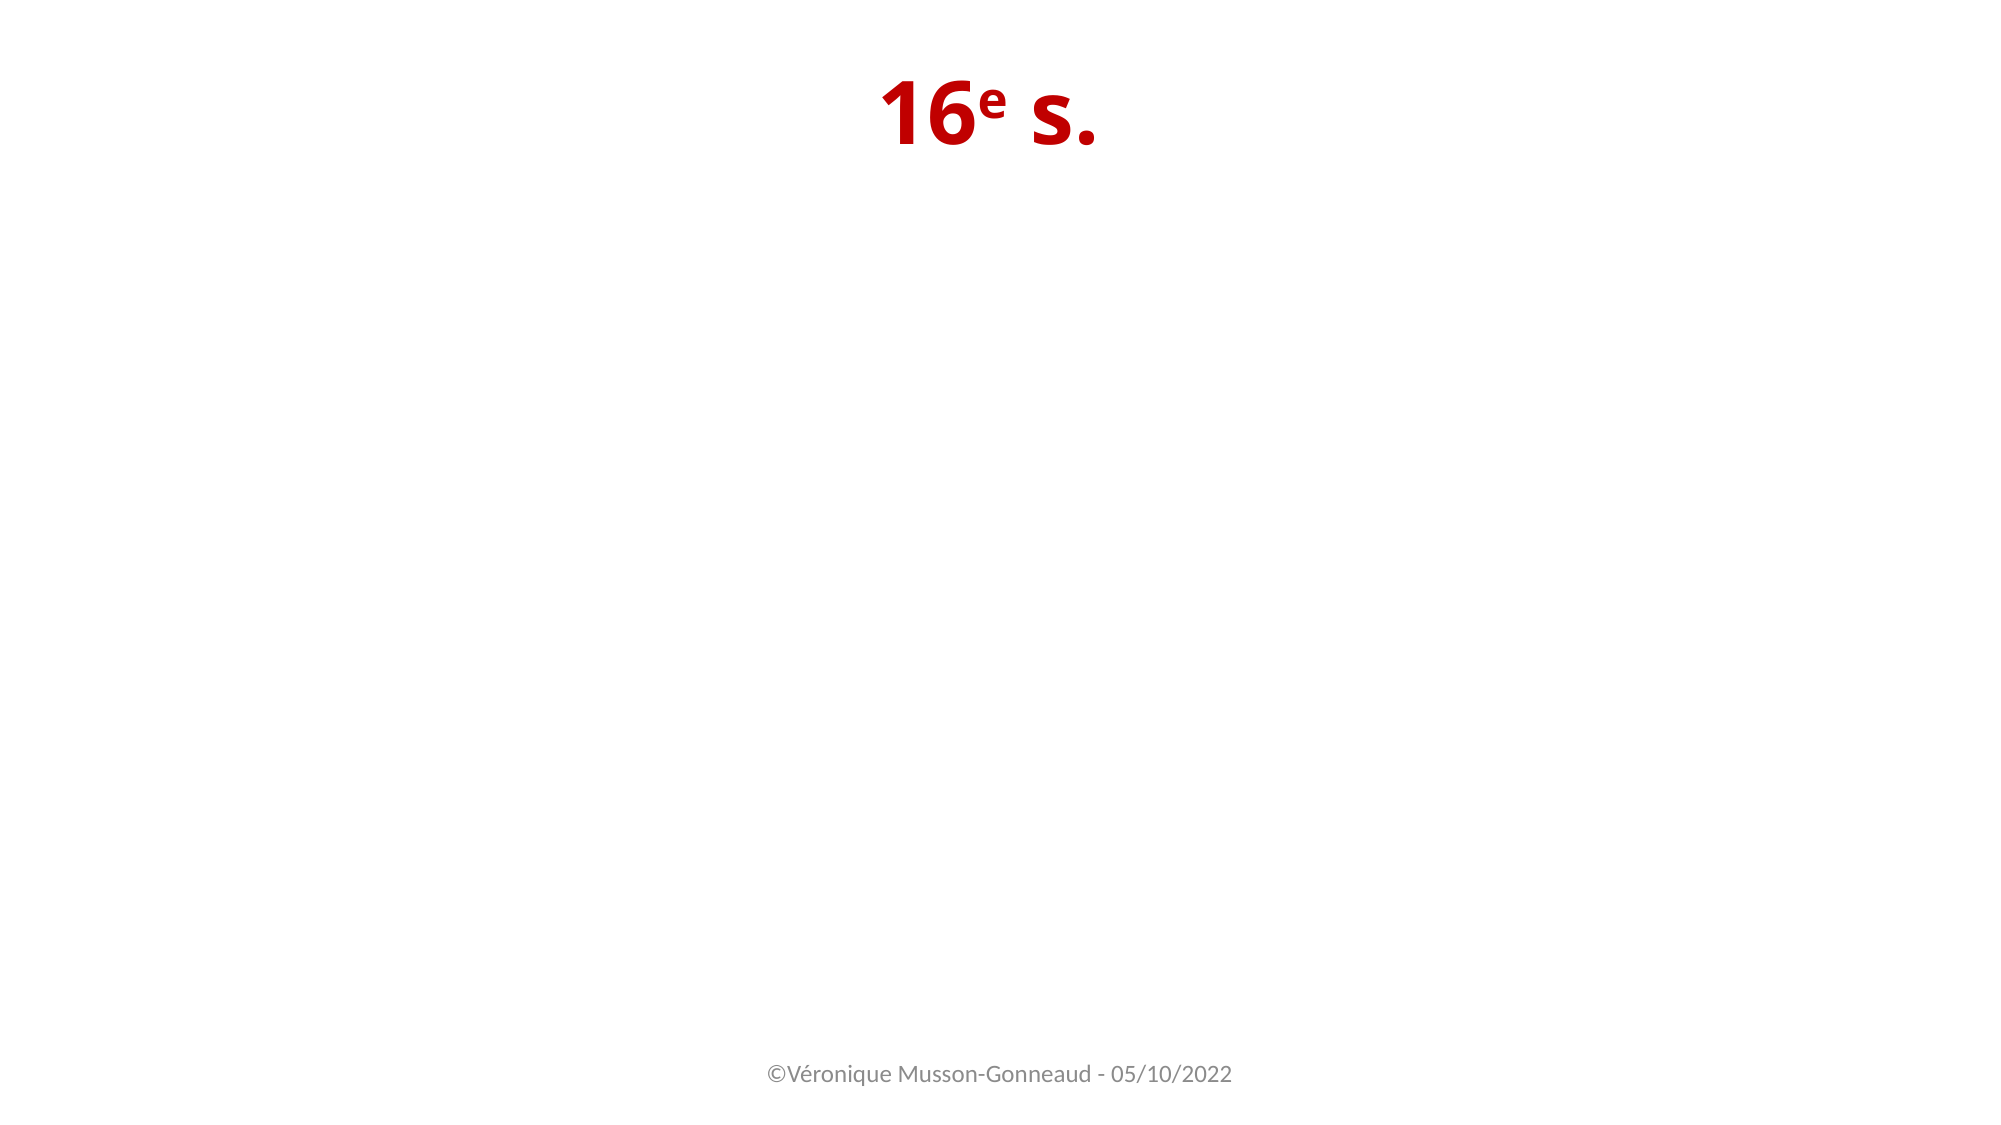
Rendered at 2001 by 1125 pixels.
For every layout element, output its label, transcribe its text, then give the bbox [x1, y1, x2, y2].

title 16e s. [137, 59, 1863, 278]
footer ©Véronique Musson-Gonneaud - 05/10/2022 [662, 1042, 1338, 1103]
